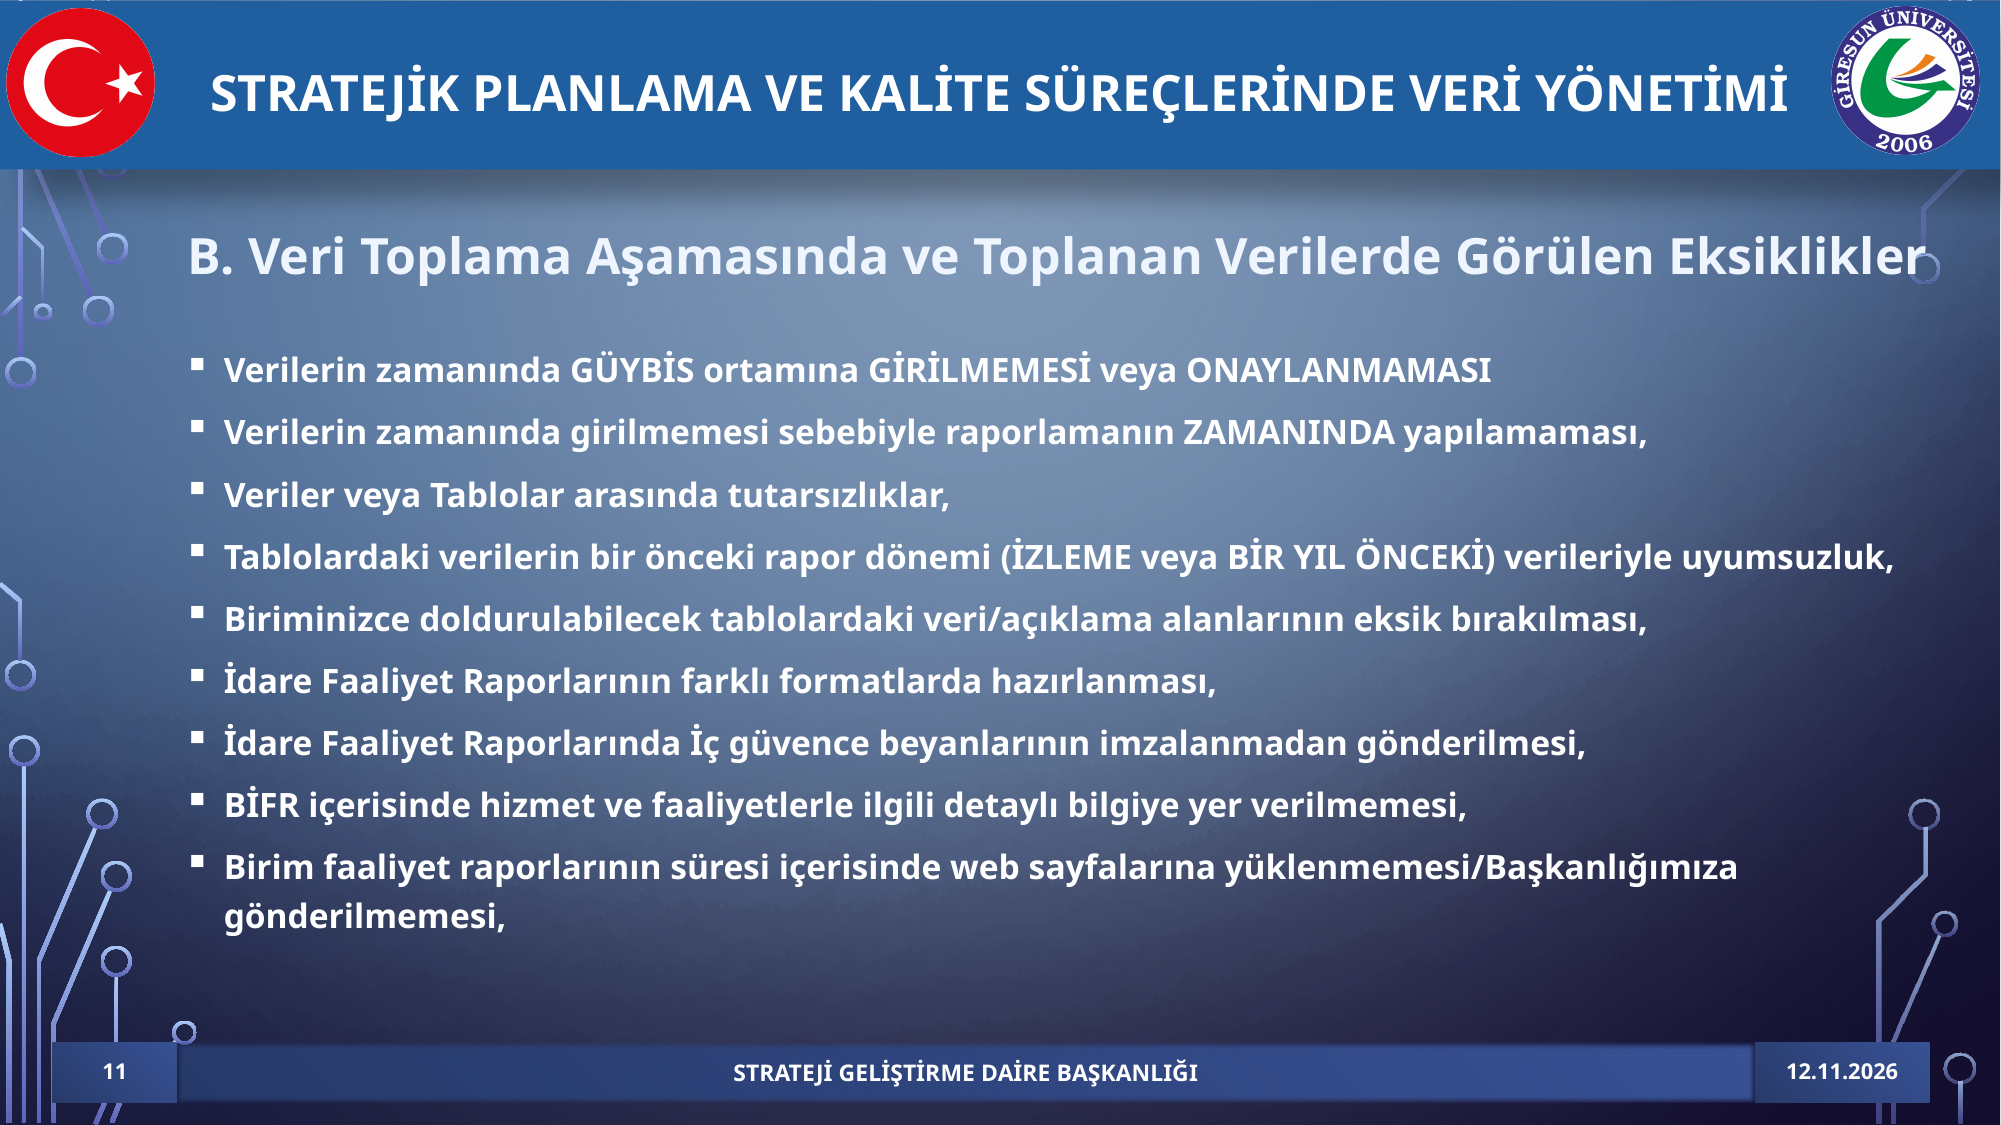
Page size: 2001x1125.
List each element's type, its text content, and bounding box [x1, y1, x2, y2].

slide_number 11 [52, 1042, 177, 1103]
picture [1831, 6, 1980, 155]
list B. Veri Toplama Aşamasında ve Toplanan Verilerde Görülen Eksiklikler [172, 204, 2000, 950]
picture [6, 8, 155, 157]
text_box Verilerin zamanında GÜYBİS ortamına GİRİLMEMESİ veya ONAYLANMAMASI Verilerin zamanında girilmemesi sebebiyle raporlamanın ZAMANINDA yapılamaması, Veriler veya Tablolar arasında tutarsızlıklar, Tablolardaki verilerin bir önceki rapor dönemi (İZLEME veya BİR YIL ÖNCEKİ) verileriyle uyumsuzluk, Biriminizce doldurulabilecek tablolardaki veri/açıklama alanlarının eksik bırakılması, İdare Faaliyet Raporlarının farklı formatlarda hazırlanması, İdare Faaliyet Raporlarında İç güvence beyanlarının imzalanmadan gönderilmesi, BİFR içerisinde hizmet ve faaliyetlerle ilgili detaylı bilgiye yer verilmemesi, Birim faaliyet raporlarının süresi içerisinde web sayfalarına yüklenmemesi/Başkanlığımıza gönderilmemesi, [172, 333, 1927, 950]
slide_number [1754, 1042, 1930, 1103]
text_box Strateji geliştirme daire başkanlığı [184, 1050, 1751, 1097]
